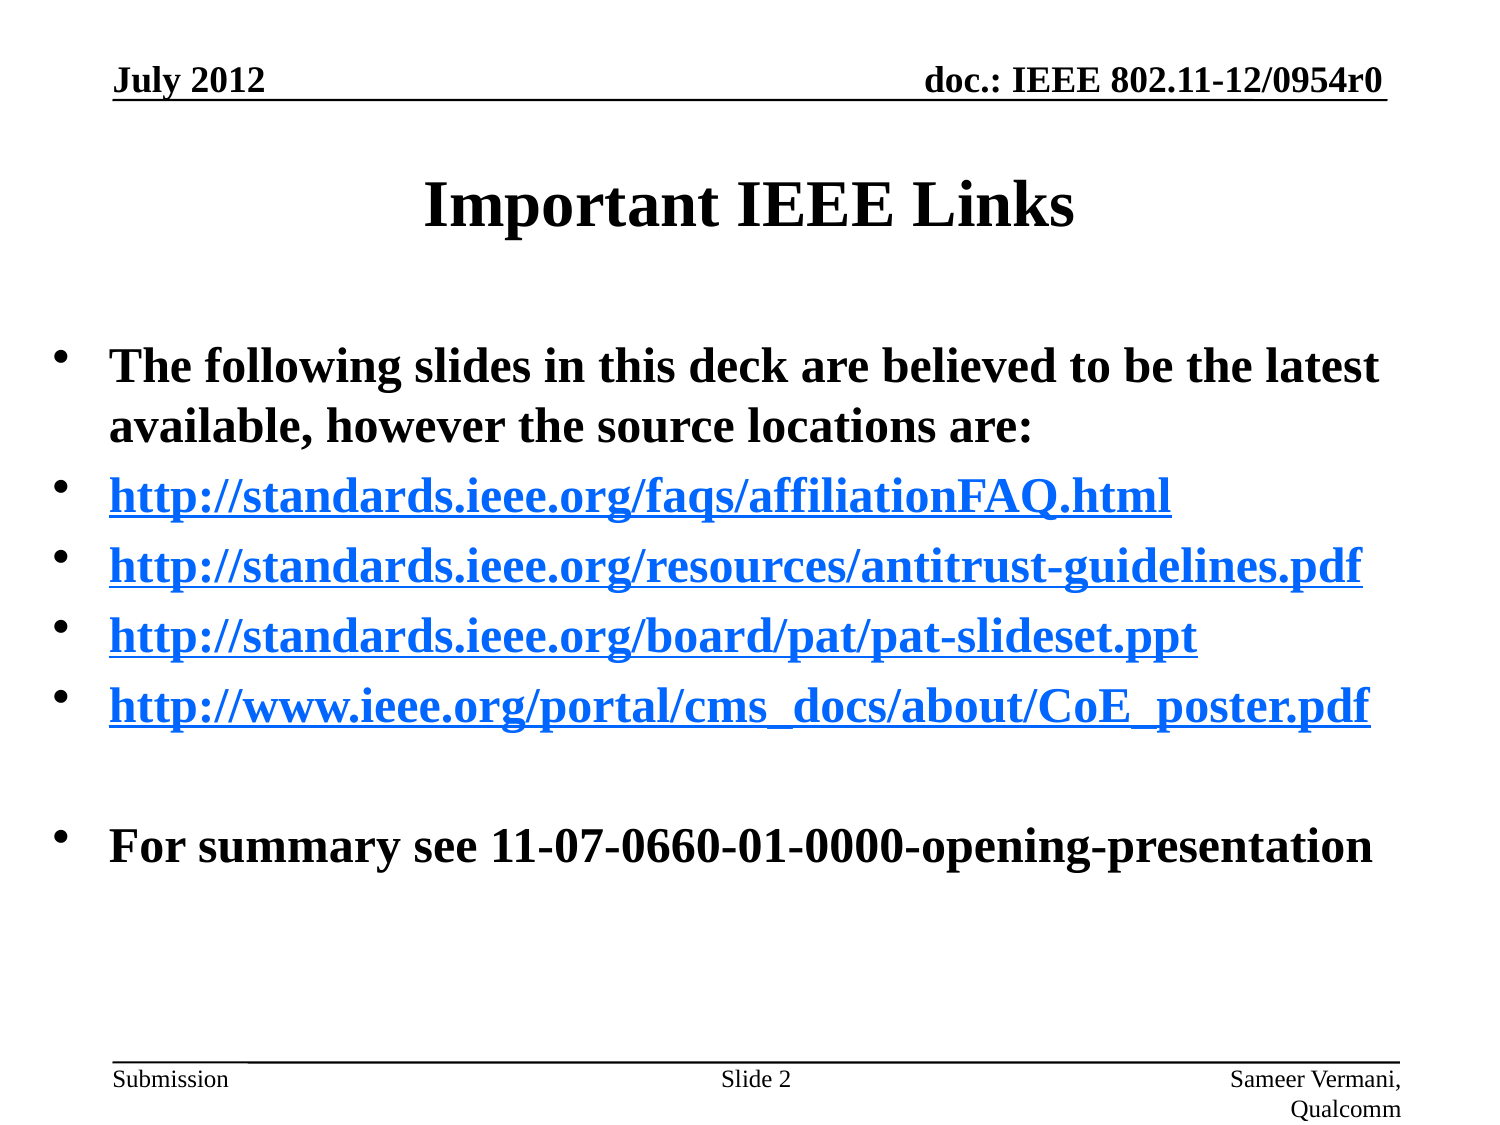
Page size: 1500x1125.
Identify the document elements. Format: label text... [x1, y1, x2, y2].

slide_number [112, 54, 272, 101]
list The following slides in this deck are believed to be the latest available, however the source locations are: http://standards.ieee.org/faqs/affiliationFAQ.html http://standards.ieee.org/resources/antitrust-guidelines.pdf http://standards.ieee.org/board/pat/pat-slideset.ppt http://www.ieee.org/portal/cms_docs/about/CoE_poster.pdf For summary see 11-07-0660-01-0000-opening-presentation [37, 324, 1463, 1001]
footer Sameer Vermani, Qualcomm [1133, 1061, 1402, 1093]
title Important IEEE Links [112, 112, 1388, 288]
slide_number Slide 2 [712, 1061, 800, 1093]
